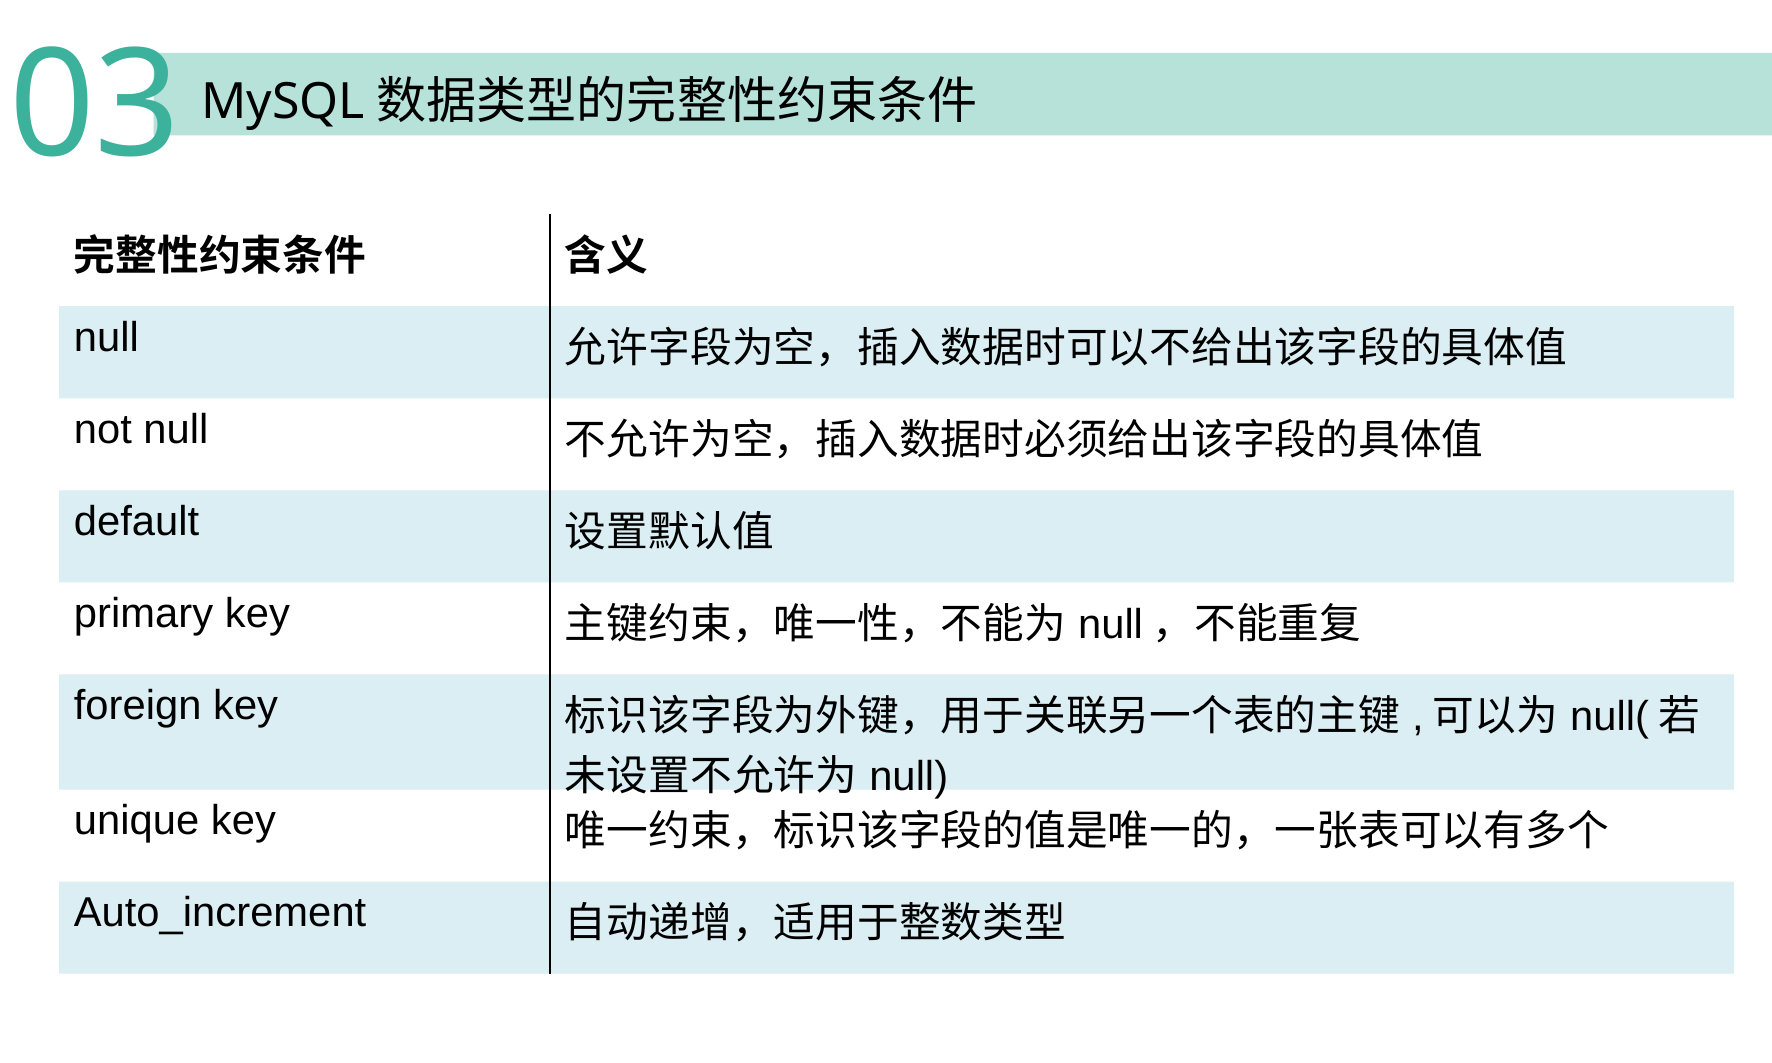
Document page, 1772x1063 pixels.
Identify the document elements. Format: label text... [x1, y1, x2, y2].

table_cell Auto_increment [59, 882, 549, 974]
table_header 含义 [551, 214, 1734, 306]
text_box [151, 51, 1164, 138]
table_cell 主键约束，唯一性，不能为null，不能重复 [551, 582, 1734, 674]
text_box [1169, 18, 1760, 291]
table_cell 不允许为空，插入数据时必须给出该字段的具体值 [551, 398, 1734, 490]
table_cell 标识该字段为外键，用于关联另一个表的主键,可以为null(若未设置不允许为null) [551, 674, 1734, 790]
table_cell not null [59, 398, 549, 490]
table_header 完整性约束条件 [59, 214, 549, 306]
table_cell 唯一约束，标识该字段的值是唯一的，一张表可以有多个 [551, 790, 1734, 882]
table_cell 允许字段为空，插入数据时可以不给出该字段的具体值 [551, 306, 1734, 398]
text_box MySQL数据类型的完整性约束条件 [186, 61, 992, 137]
table_cell null [59, 306, 549, 398]
text_box [1765, 51, 1772, 138]
text_box 03 [0, 0, 196, 193]
table_cell unique key [59, 790, 549, 882]
table_cell default [59, 490, 549, 582]
table_cell 设置默认值 [551, 490, 1734, 582]
table_cell foreign key [59, 674, 549, 790]
table_cell primary key [59, 582, 549, 674]
table_cell 自动递增，适用于整数类型 [551, 882, 1734, 974]
